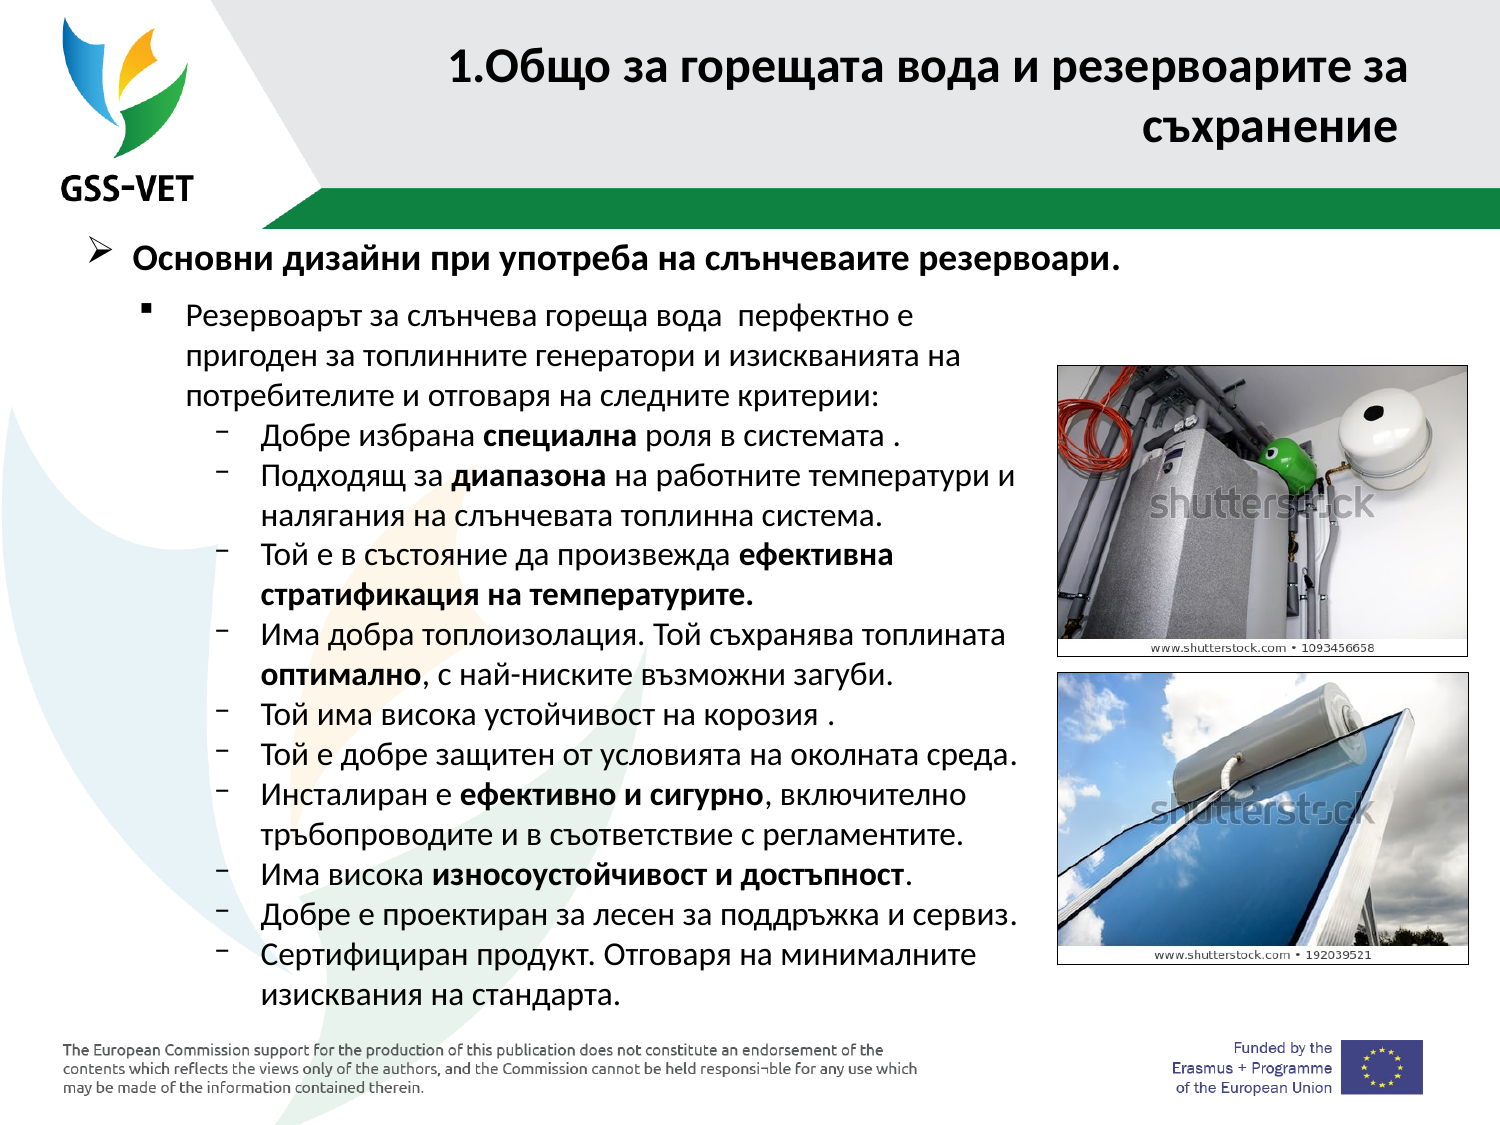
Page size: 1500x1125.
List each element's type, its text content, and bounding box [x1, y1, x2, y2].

text_box Основни дизайни при употреба на слънчеваите резервоари. [71, 225, 1500, 285]
text_box Резервоарът за слънчева гореща вода перфектно е пригоден за топлинните генератори и изискванията на потребителите и отговаря на следните критерии: Добре избрана специална роля в системата . Подходящ за диапазона на работните температури и налягания на слънчевата топлинна система. Той е в състояние да произвежда ефективна стратификация на температурите. Има добра топлоизолация. Той съхранява топлината оптимално, с най-ниските възможни загуби. Той има висока устойчивост на корозия . Той е добре защитен от условията на околната среда. Инсталиран е ефективно и сигурно, включително тръбопроводите и в съответствие с регламентите. Има висока износоустойчивост и достъпност. Добре е проектиран за лесен за поддръжка и сервиз. Сертифициран продукт. Отговаря на минималните изисквания на стандарта. [123, 285, 1069, 1019]
title 1.Общо за горещата вода и резервоарите за съхранение [324, 0, 1425, 185]
picture [0, 0, 1500, 1125]
